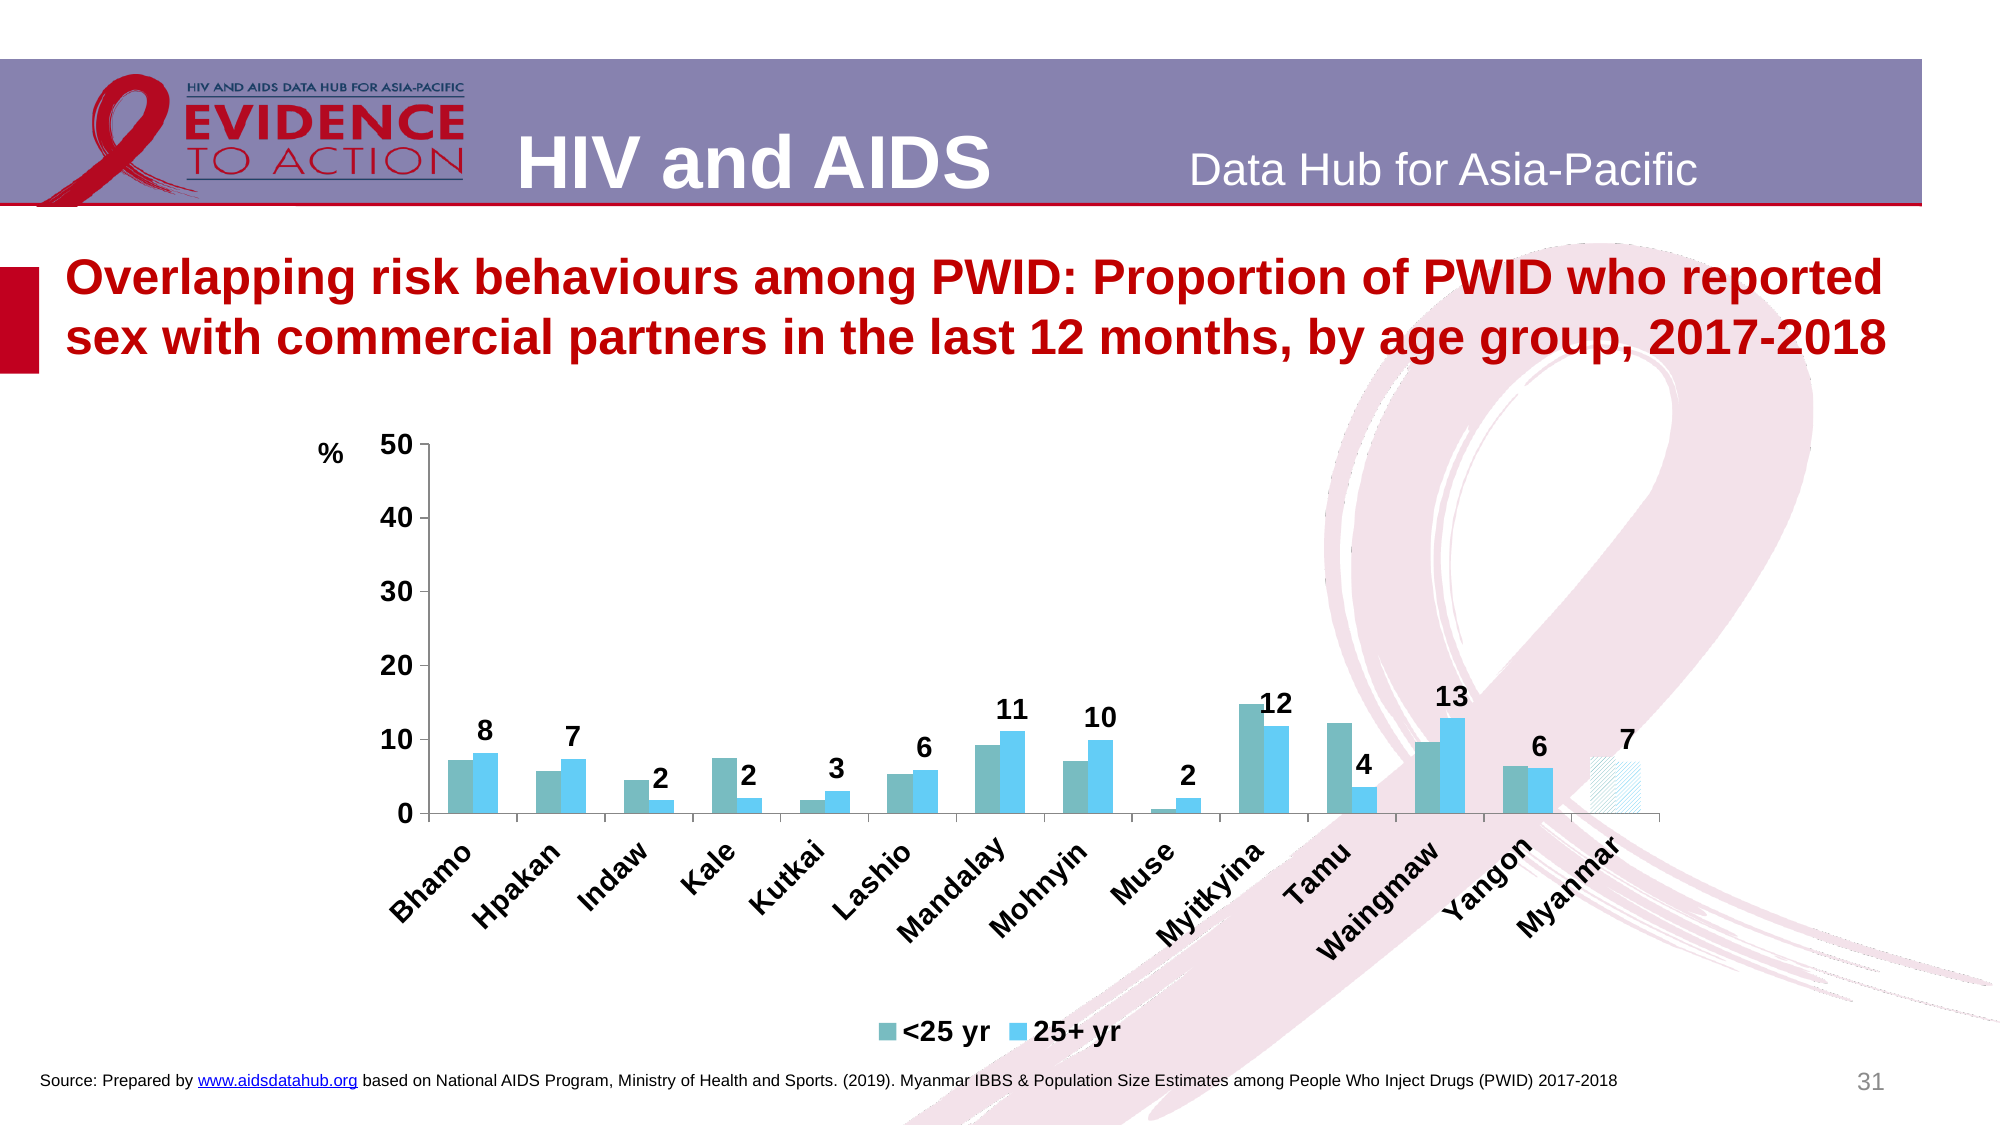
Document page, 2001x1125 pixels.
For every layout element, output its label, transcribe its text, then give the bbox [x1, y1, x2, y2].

text_box Source: Prepared by www.aidsdatahub.org based on National AIDS Program, Ministry of Health and Sports. (2019). Myanmar IBBS & Population Size Estimates among People Who Inject Drugs (PWID) 2017-2018 [24, 1062, 1650, 1098]
picture [11, 74, 469, 207]
title Overlapping risk behaviours among PWID: Proportion of PWID who reported sex with commercial partners in the last 12 months, by age group, 2017-2018 [50, 237, 1925, 321]
chart [312, 424, 1688, 1055]
slide_number 31 [1781, 1042, 1900, 1103]
picture [706, 181, 2000, 1125]
